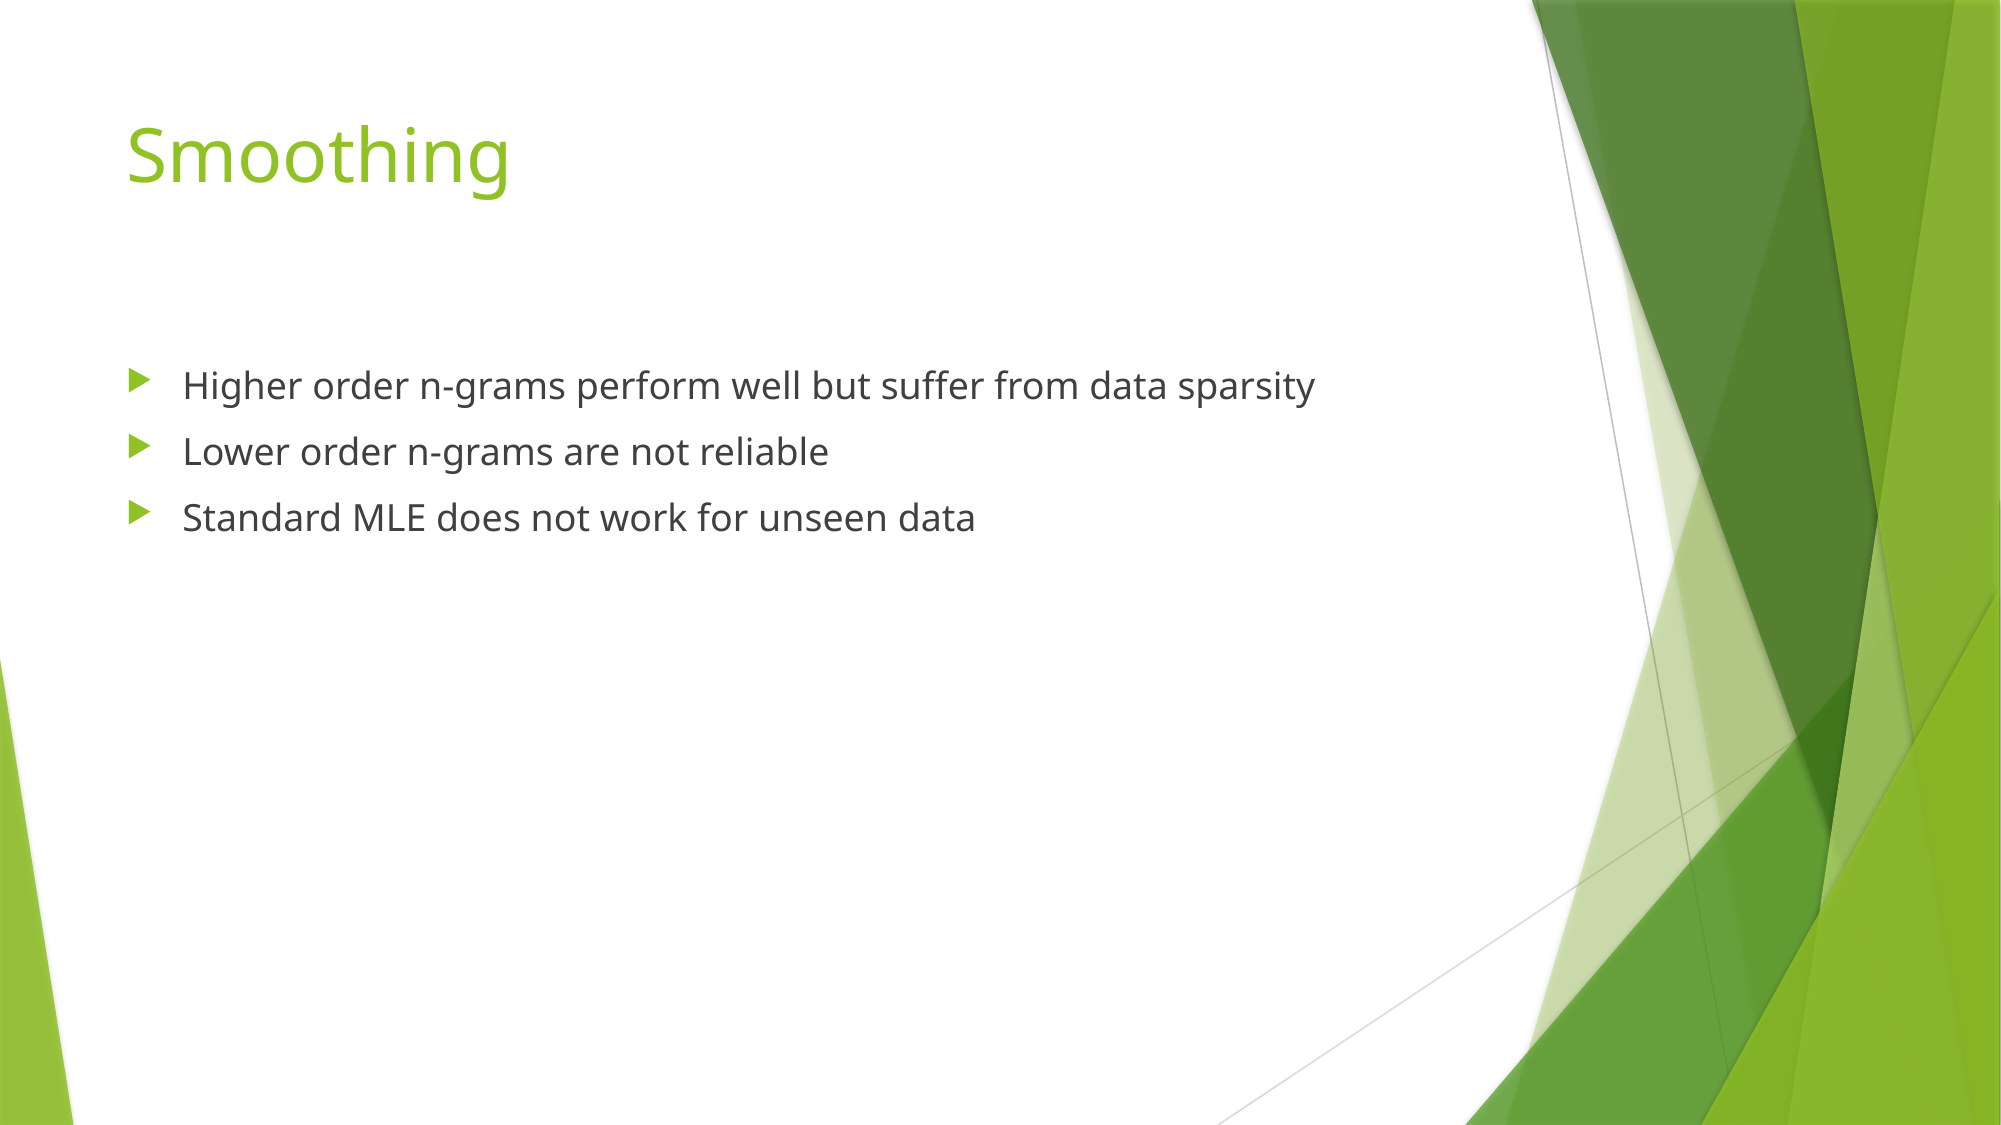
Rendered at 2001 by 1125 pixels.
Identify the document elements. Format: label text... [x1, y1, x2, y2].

list Higher order n-grams perform well but suffer from data sparsity Lower order n-grams are not reliable Standard MLE does not work for unseen data [111, 354, 1522, 992]
title Smoothing [111, 99, 1522, 317]
